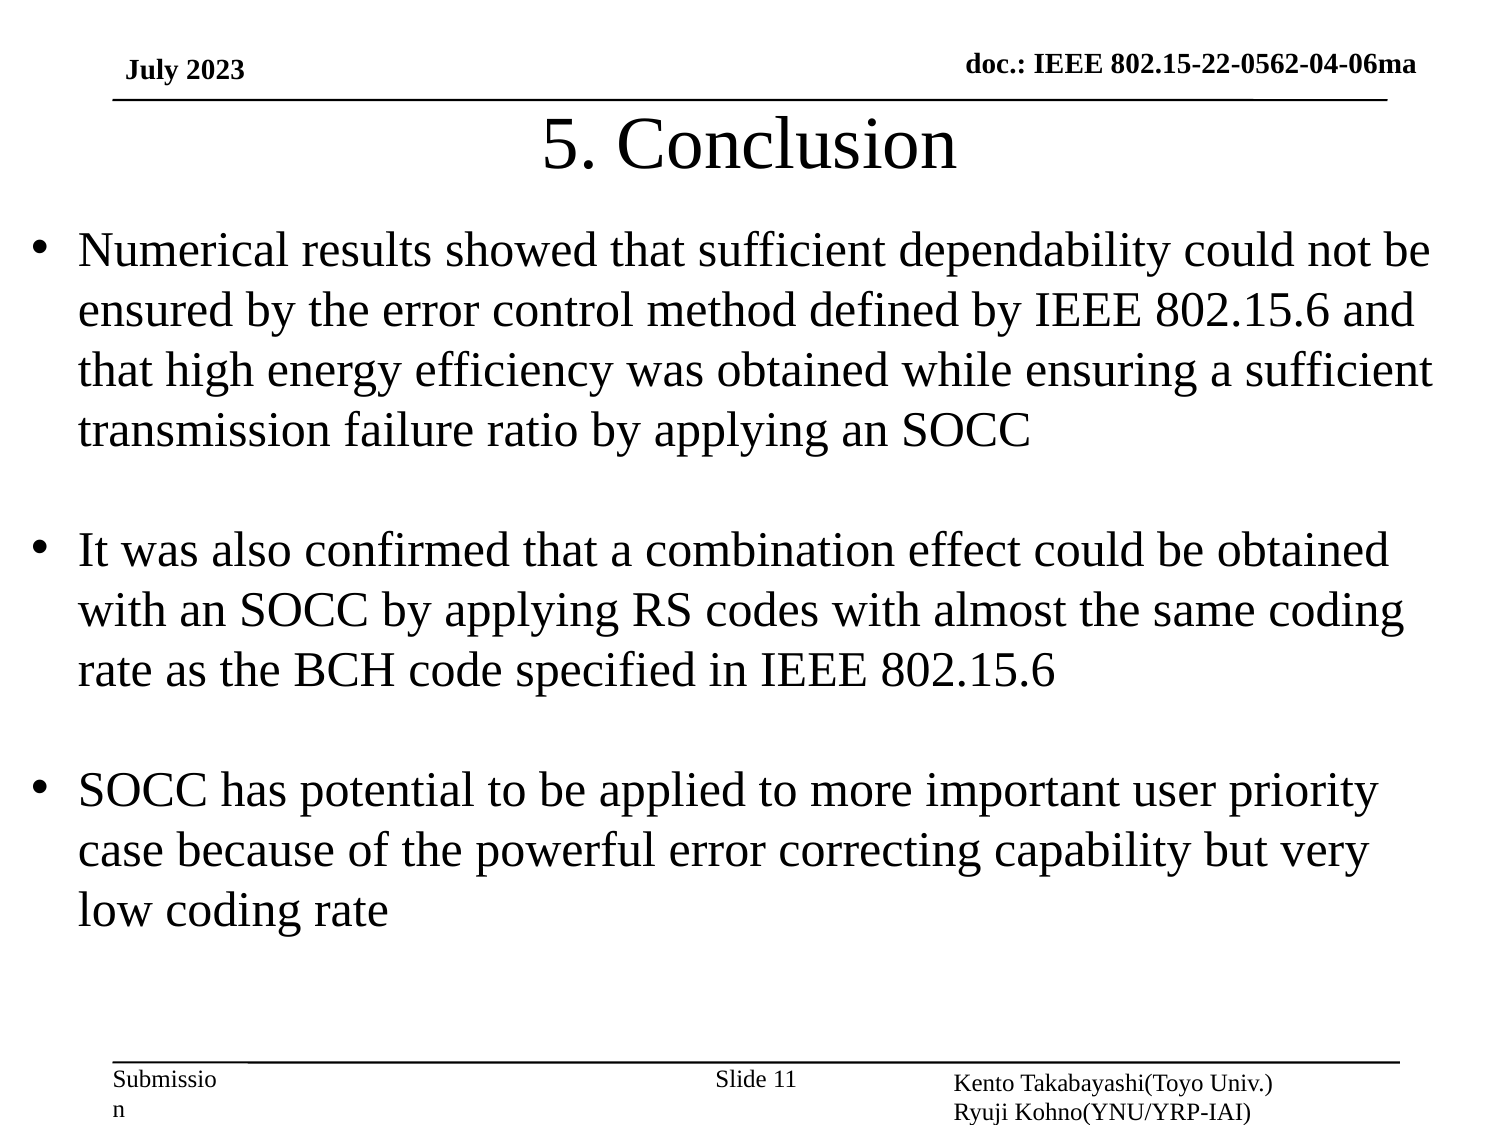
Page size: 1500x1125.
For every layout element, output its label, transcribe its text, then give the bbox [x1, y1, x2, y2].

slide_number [124, 49, 388, 86]
slide_number Slide 11 [714, 1061, 799, 1093]
footer Kento Takabayashi(Toyo Univ.) Ryuji Kohno(YNU/YRP-IAI) [938, 1058, 1459, 1125]
text_box Numerical results showed that sufficient dependability could not be ensured by the error control method defined by IEEE 802.15.6 and that high energy efficiency was obtained while ensuring a sufficient transmission failure ratio by applying an SOCC It was also confirmed that a combination effect could be obtained with an SOCC by applying RS codes with almost the same coding rate as the BCH code specified in IEEE 802.15.6 SOCC has potential to be applied to more important user priority case because of the powerful error correcting capability but very low coding rate [16, 209, 1458, 944]
title 5. Conclusion [112, 51, 1388, 209]
